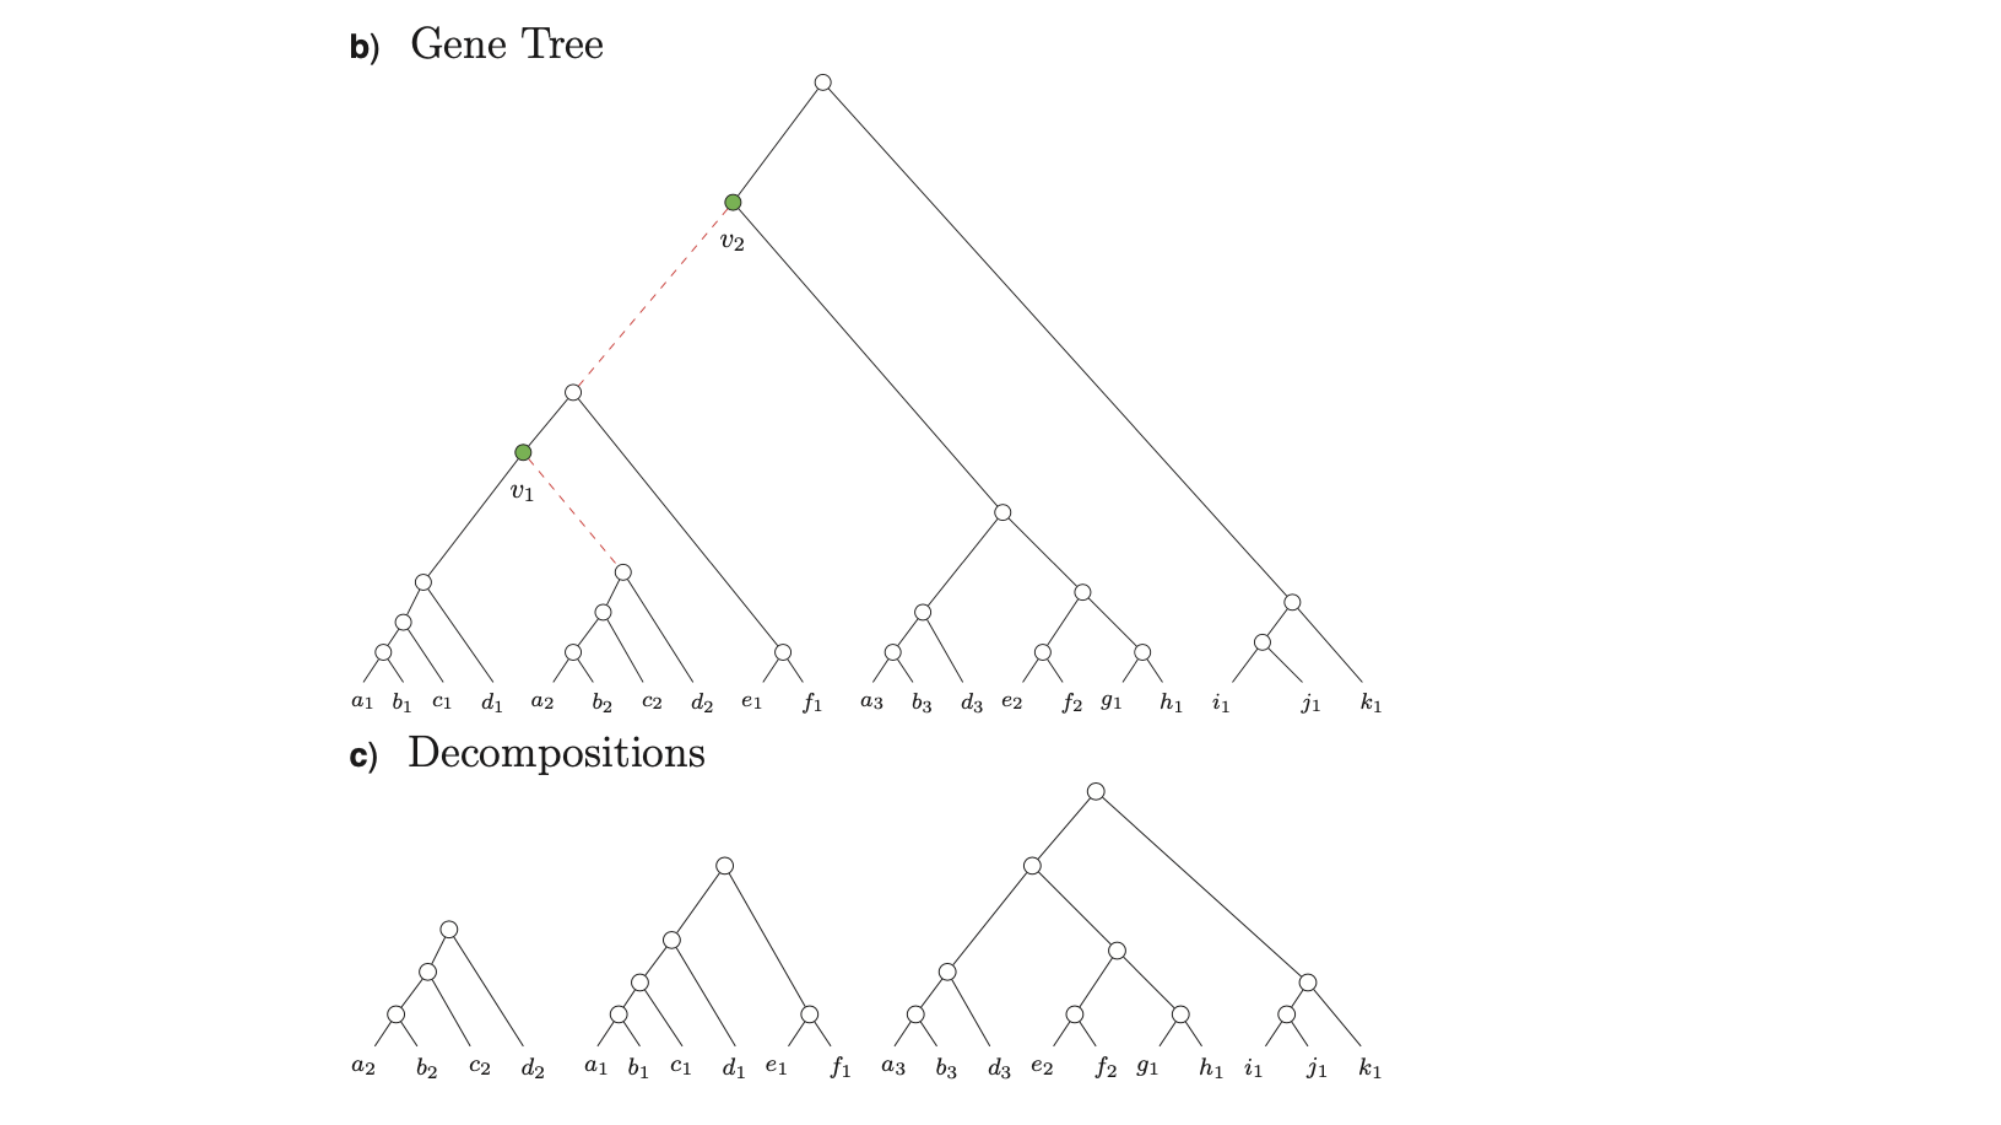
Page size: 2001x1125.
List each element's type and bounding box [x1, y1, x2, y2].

list [101, 20, 1600, 1103]
